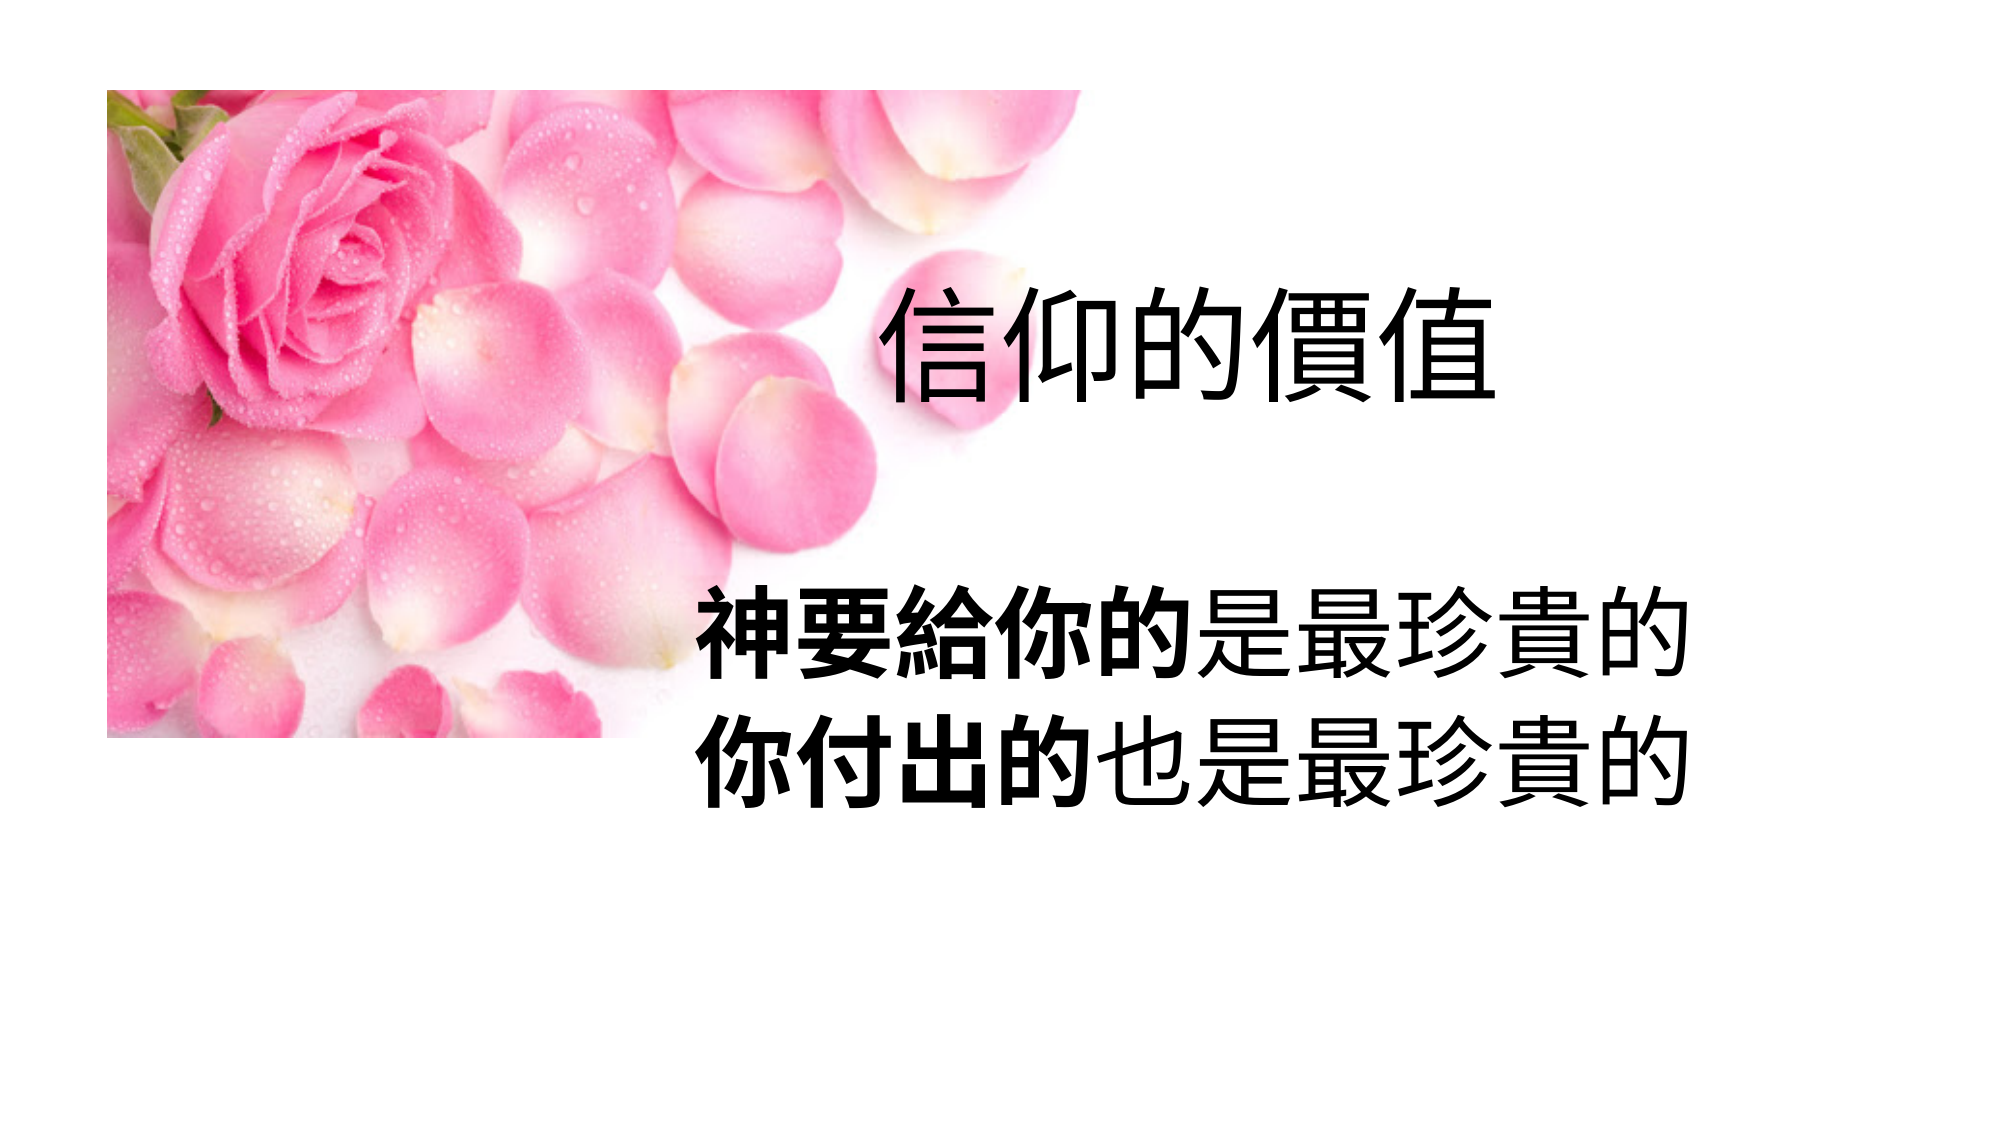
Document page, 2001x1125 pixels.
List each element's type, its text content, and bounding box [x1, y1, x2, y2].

text_box 神要給你的是最珍貴的 你付出的也是最珍貴的 [444, 576, 1945, 840]
picture [106, 90, 1095, 738]
text_box 信仰的價值 [1095, 250, 1889, 439]
